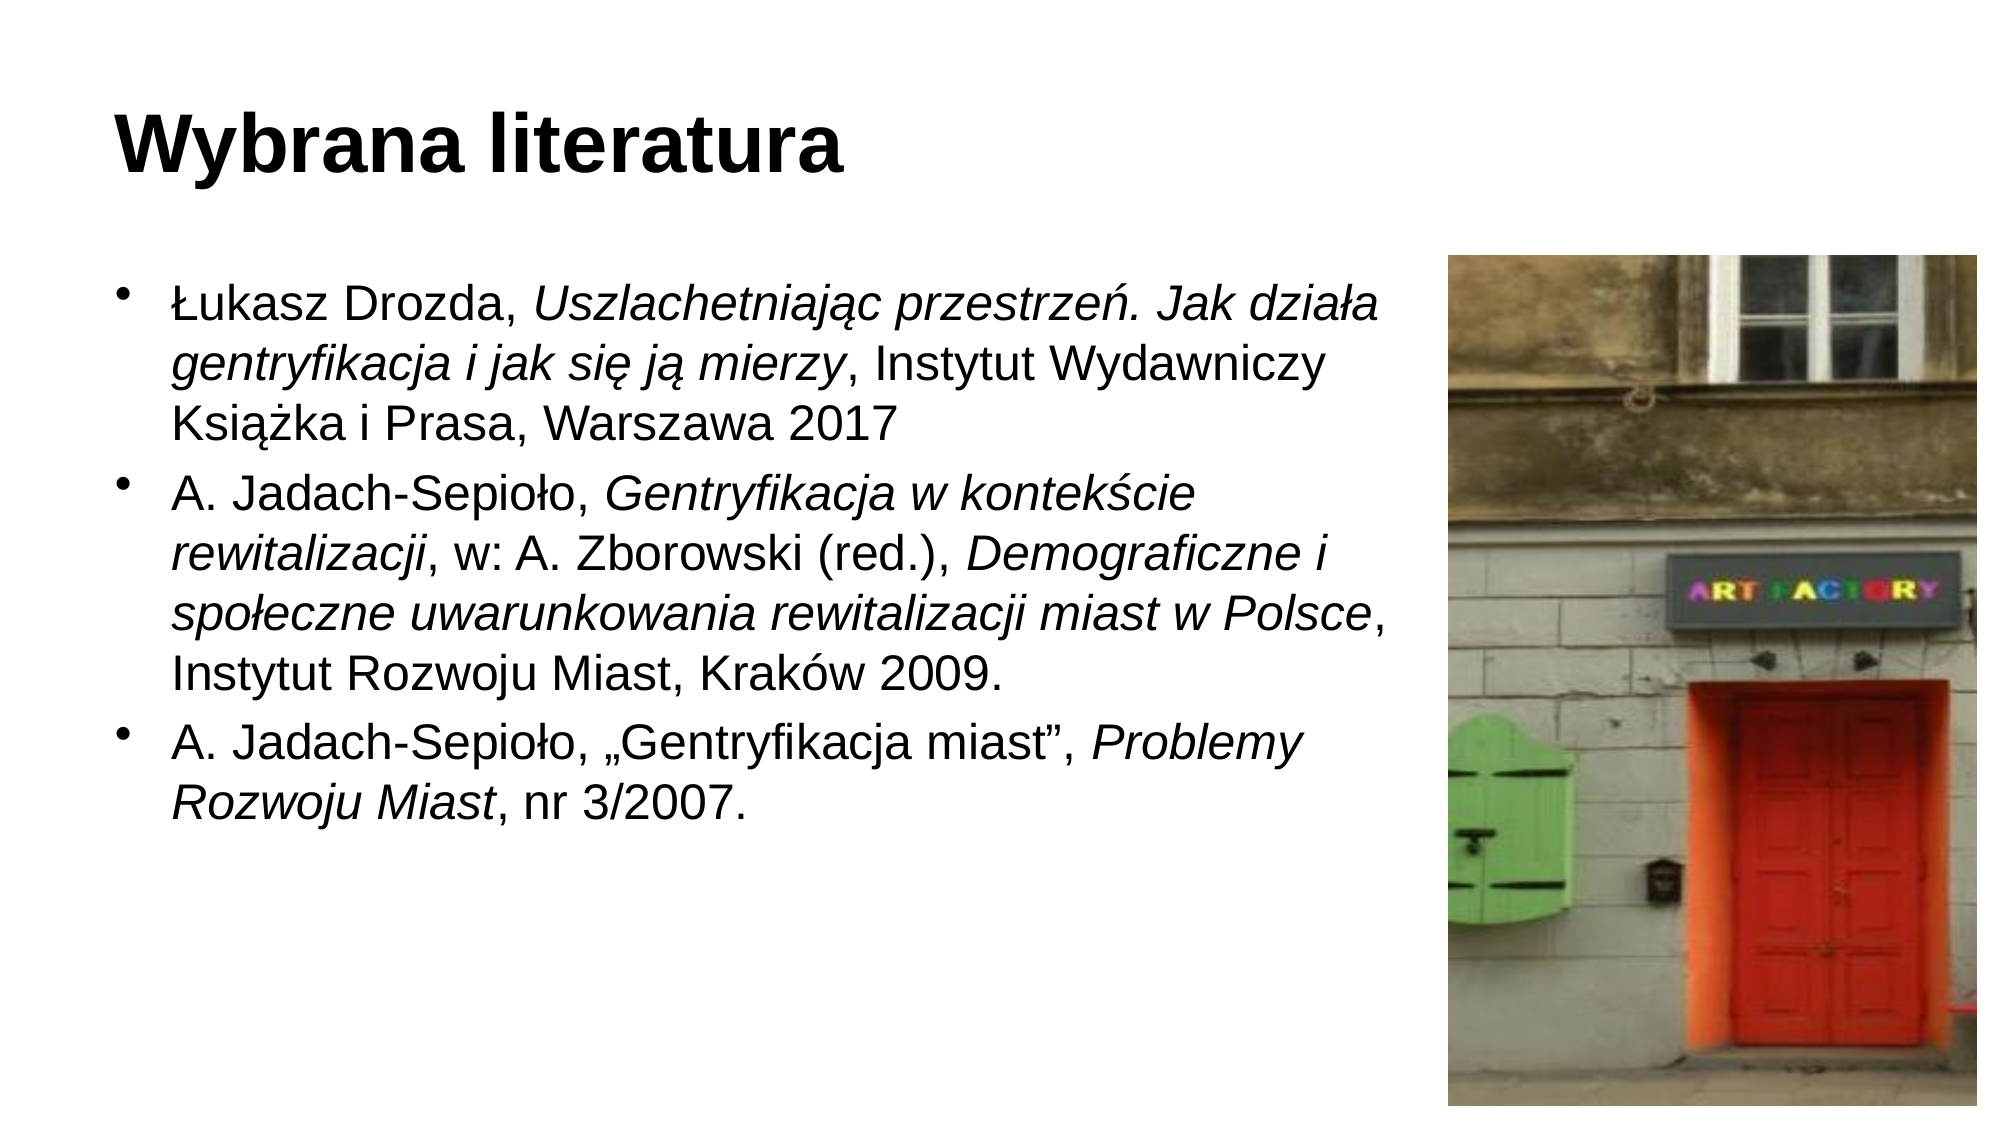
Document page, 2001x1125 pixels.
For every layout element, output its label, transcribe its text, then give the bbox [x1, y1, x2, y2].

picture [1448, 255, 1977, 1106]
title Wybrana literatura [99, 45, 1900, 233]
list Łukasz Drozda, Uszlachetniając przestrzeń. Jak działa gentryfikacja i jak się ją mierzy, Instytut Wydawniczy Książka i Prasa, Warszawa 2017 A. Jadach-Sepioło, Gentryfikacja w kontekście rewitalizacji, w: A. Zborowski (red.), Demograficzne i społeczne uwarunkowania rewitalizacji miast w Polsce, Instytut Rozwoju Miast, Kraków 2009. A. Jadach-Sepioło, „Gentryfikacja miast”, Problemy Rozwoju Miast, nr 3/2007. [99, 262, 1426, 1005]
